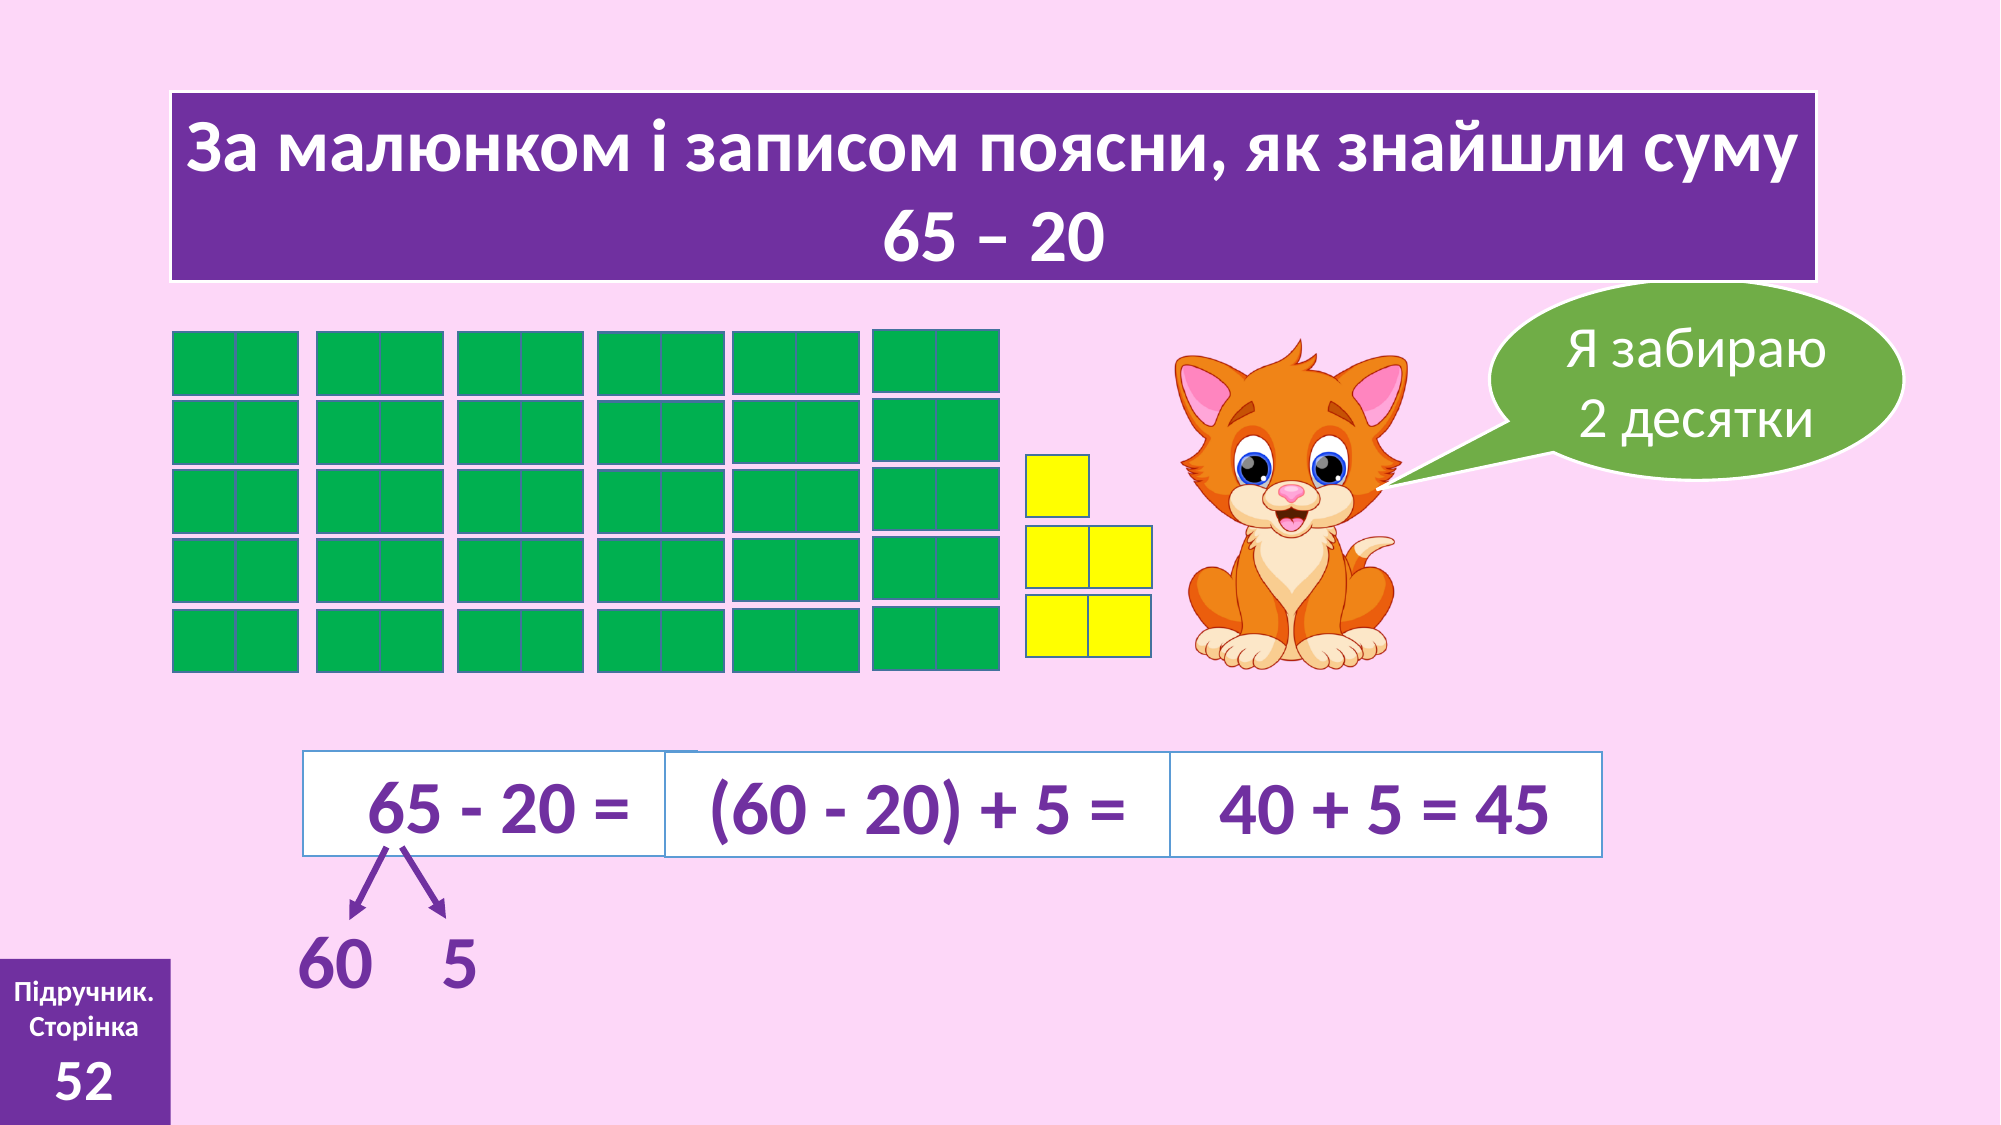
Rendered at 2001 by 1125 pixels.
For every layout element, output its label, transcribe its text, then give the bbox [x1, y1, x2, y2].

text_box [1025, 454, 1090, 518]
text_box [598, 332, 724, 673]
text_box [1025, 594, 1087, 658]
text_box 40 + 5 = 45 [1169, 751, 1603, 858]
text_box 65 - 20 = [302, 750, 698, 857]
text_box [873, 329, 999, 670]
text_box За малюнком і записом поясни, як знайшли суму 65 – 20 [169, 90, 1818, 283]
text_box 60 5 [260, 905, 517, 1011]
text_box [457, 332, 584, 673]
text_box Підручник. Сторінка 52 [0, 958, 172, 1125]
text_box (60 - 20) + 5 = [664, 751, 1169, 858]
text_box [1088, 525, 1153, 589]
text_box Я забираю 2 десятки [1412, 283, 1906, 484]
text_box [733, 331, 859, 672]
picture [1170, 338, 1412, 674]
text_box [1087, 594, 1152, 658]
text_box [172, 332, 299, 673]
text_box [1025, 525, 1088, 589]
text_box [349, 846, 387, 920]
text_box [317, 332, 443, 673]
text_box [401, 846, 446, 919]
